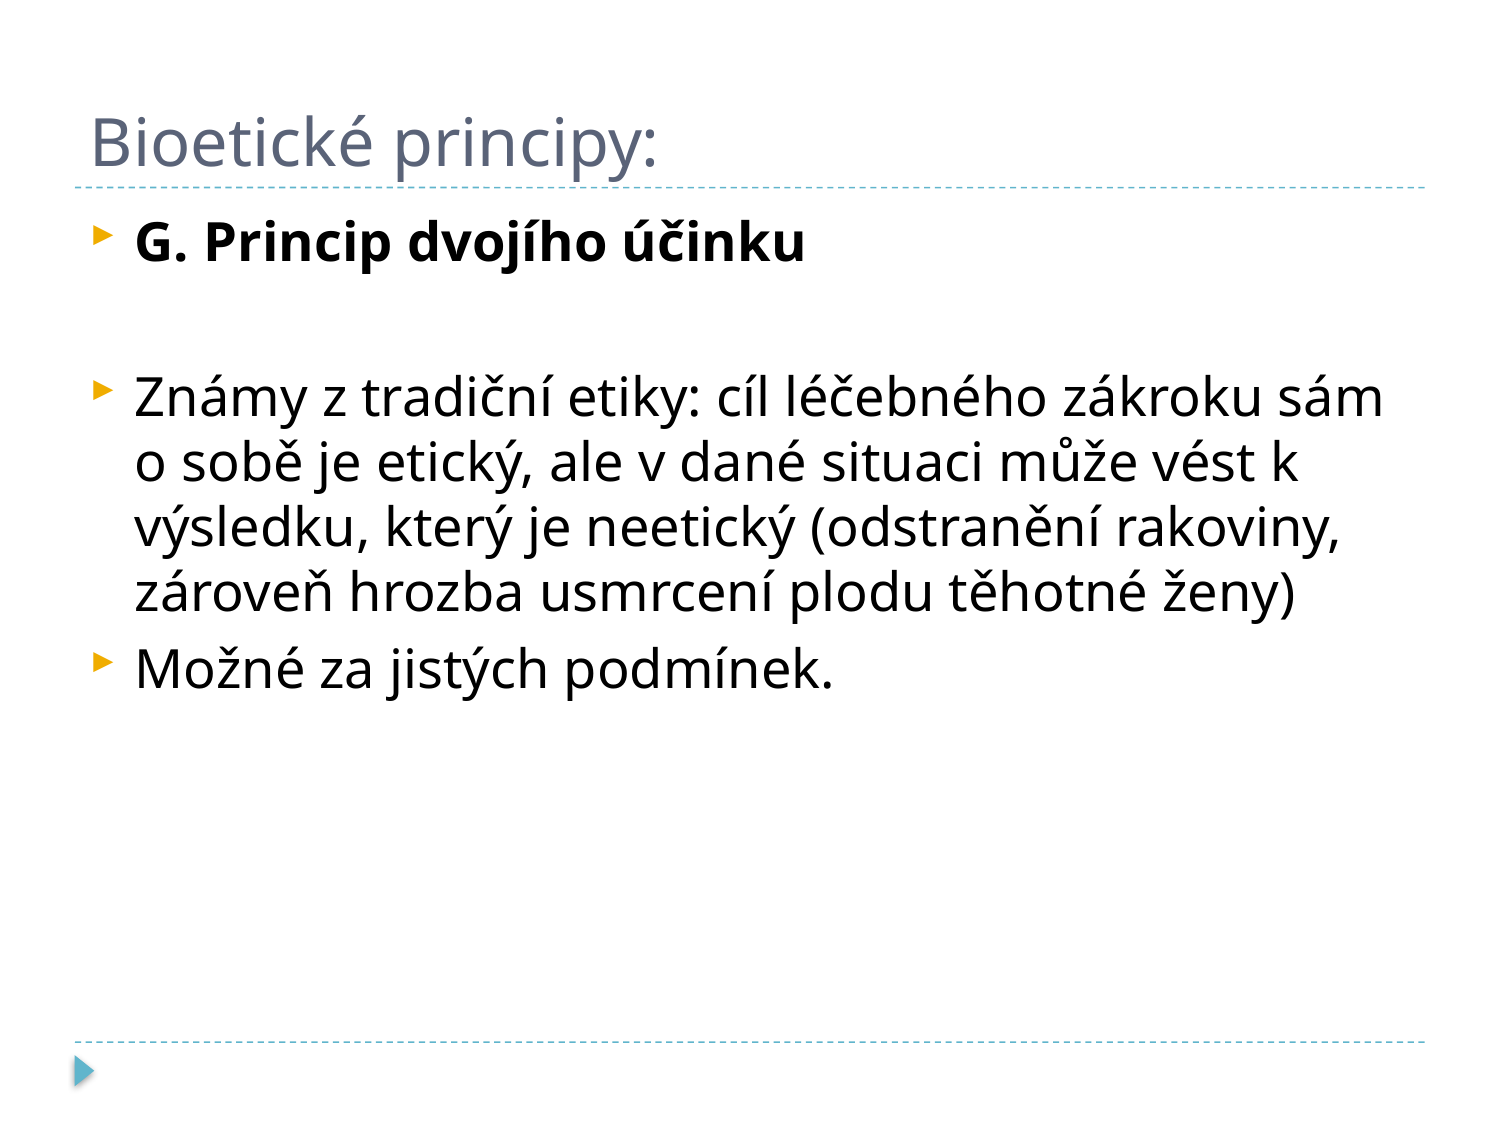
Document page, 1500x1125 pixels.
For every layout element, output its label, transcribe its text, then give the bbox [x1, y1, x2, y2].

list G. Princip dvojího účinku Známy z tradiční etiky: cíl léčebného zákroku sám o sobě je etický, ale v dané situaci může vést k výsledku, který je neetický (odstranění rakoviny, zároveň hrozba usmrcení plodu těhotné ženy) Možné za jistých podmínek. [75, 200, 1425, 1010]
title Bioetické principy: [75, 24, 1425, 188]
